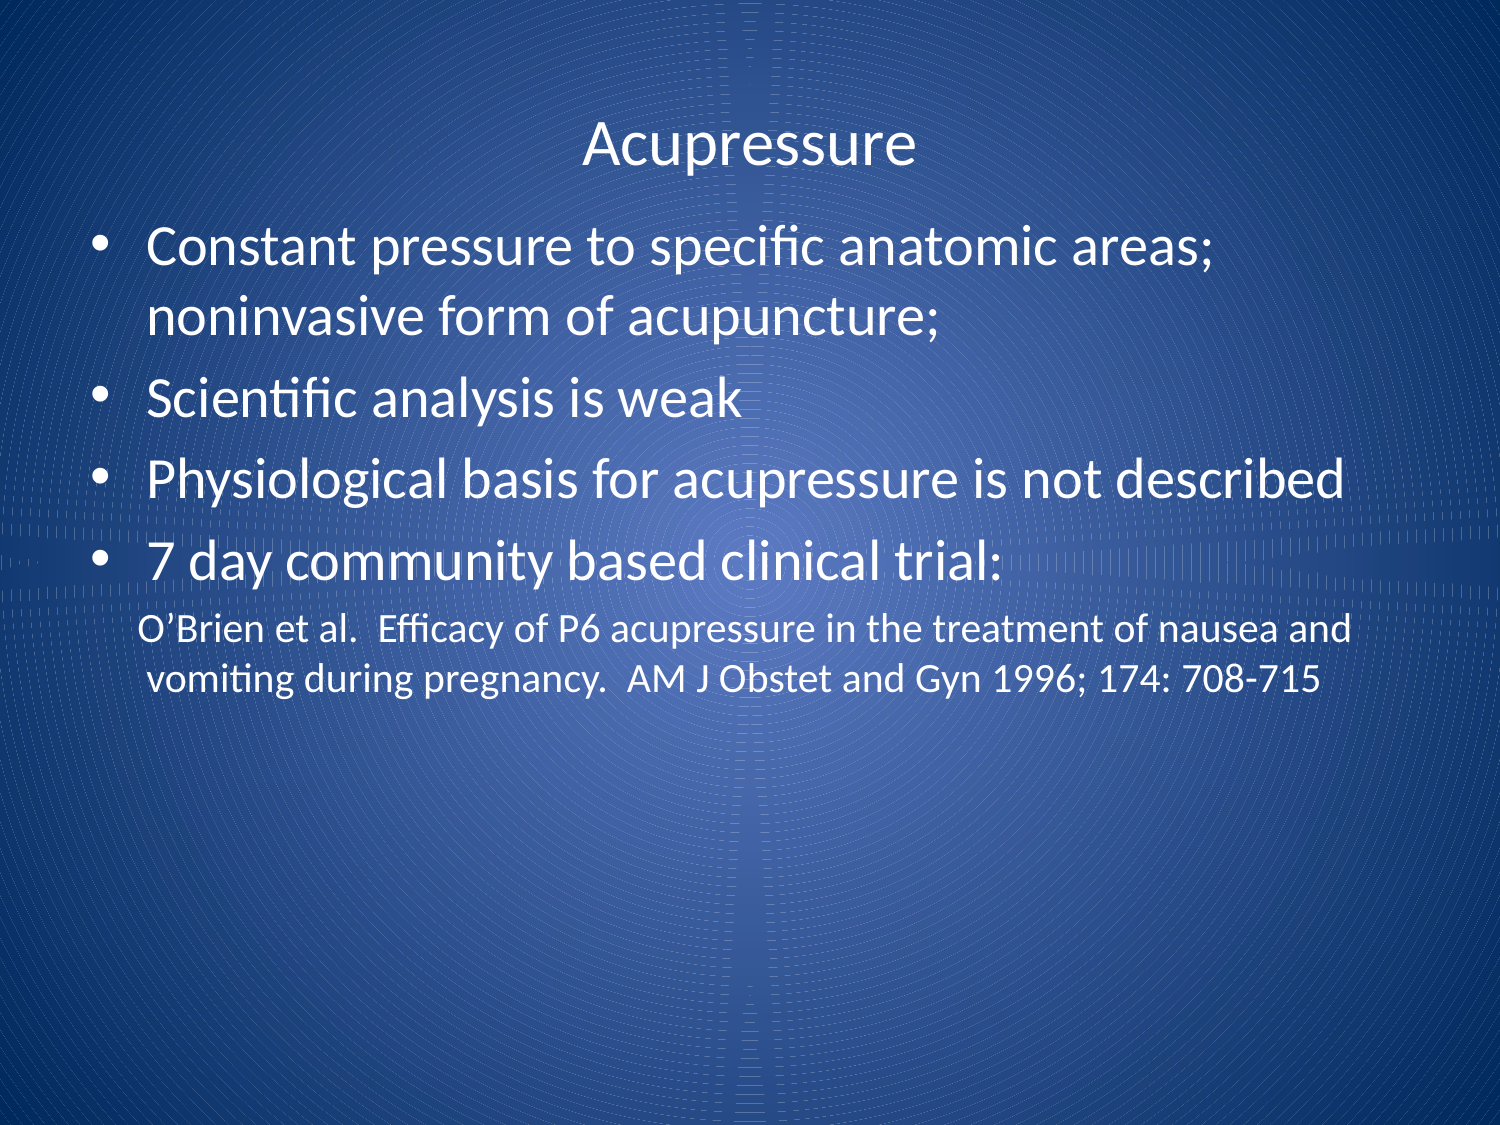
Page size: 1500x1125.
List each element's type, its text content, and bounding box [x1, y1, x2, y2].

title Acupressure [75, 45, 1425, 200]
list Constant pressure to specific anatomic areas; noninvasive form of acupuncture; Scientific analysis is weak Physiological basis for acupressure is not described 7 day community based clinical trial: O’Brien et al. Efficacy of P6 acupressure in the treatment of nausea and vomiting during pregnancy. AM J Obstet and Gyn 1996; 174: 708-715 [75, 200, 1425, 943]
